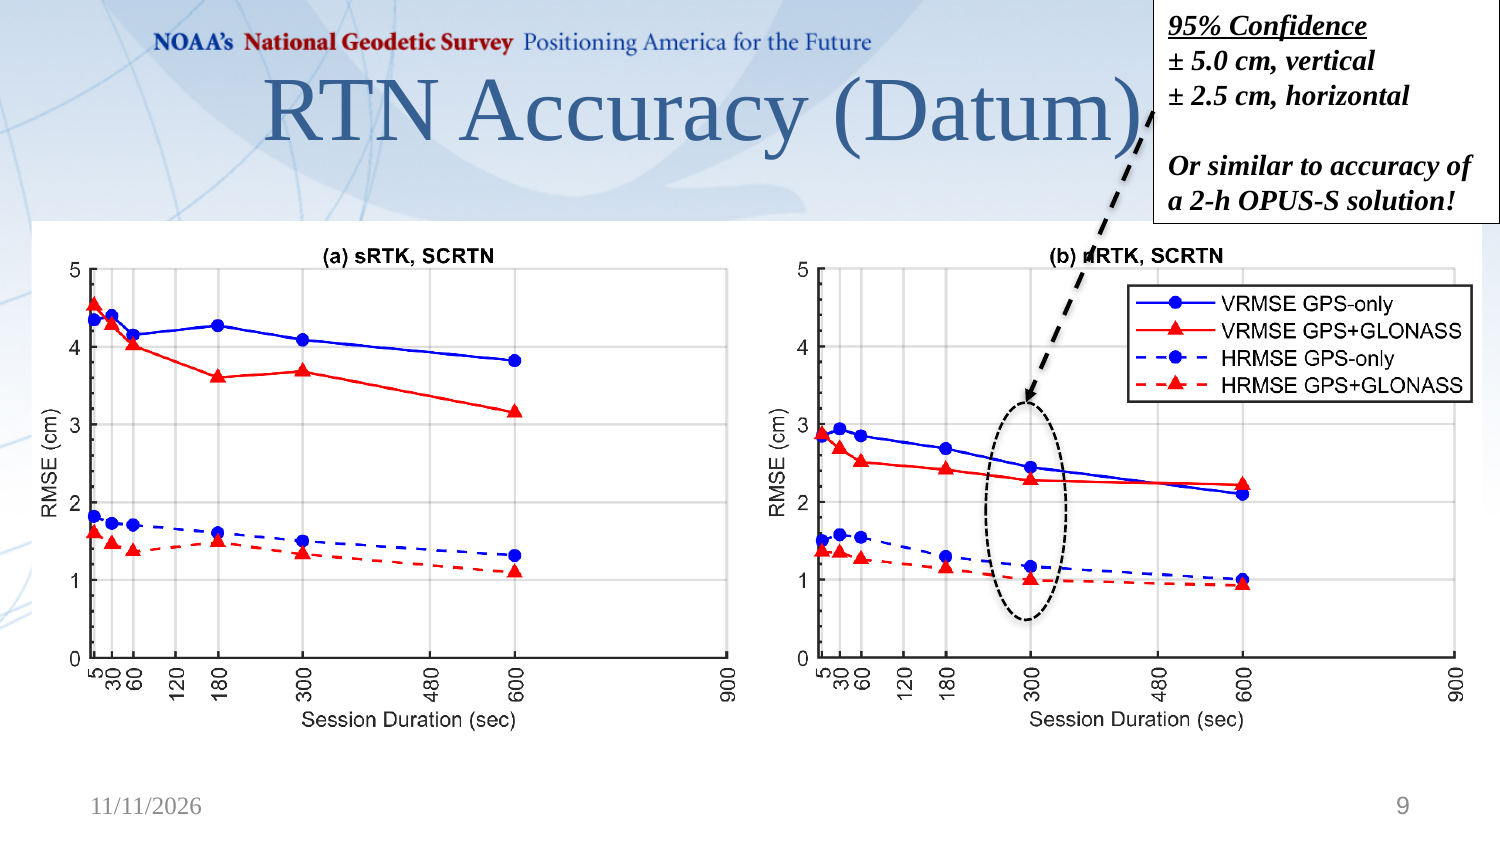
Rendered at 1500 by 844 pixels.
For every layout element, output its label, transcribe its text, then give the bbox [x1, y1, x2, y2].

slide_number 9 [1074, 782, 1425, 827]
picture [0, 0, 1500, 844]
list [31, 221, 1483, 751]
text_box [1025, 112, 1154, 403]
title RTN Accuracy (Datum) [28, 33, 1153, 175]
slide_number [75, 782, 425, 827]
text_box 95% Confidence ± 5.0 cm, vertical ± 2.5 cm, horizontal Or similar to accuracy of a 2-h OPUS-S solution! [1153, 0, 1500, 224]
